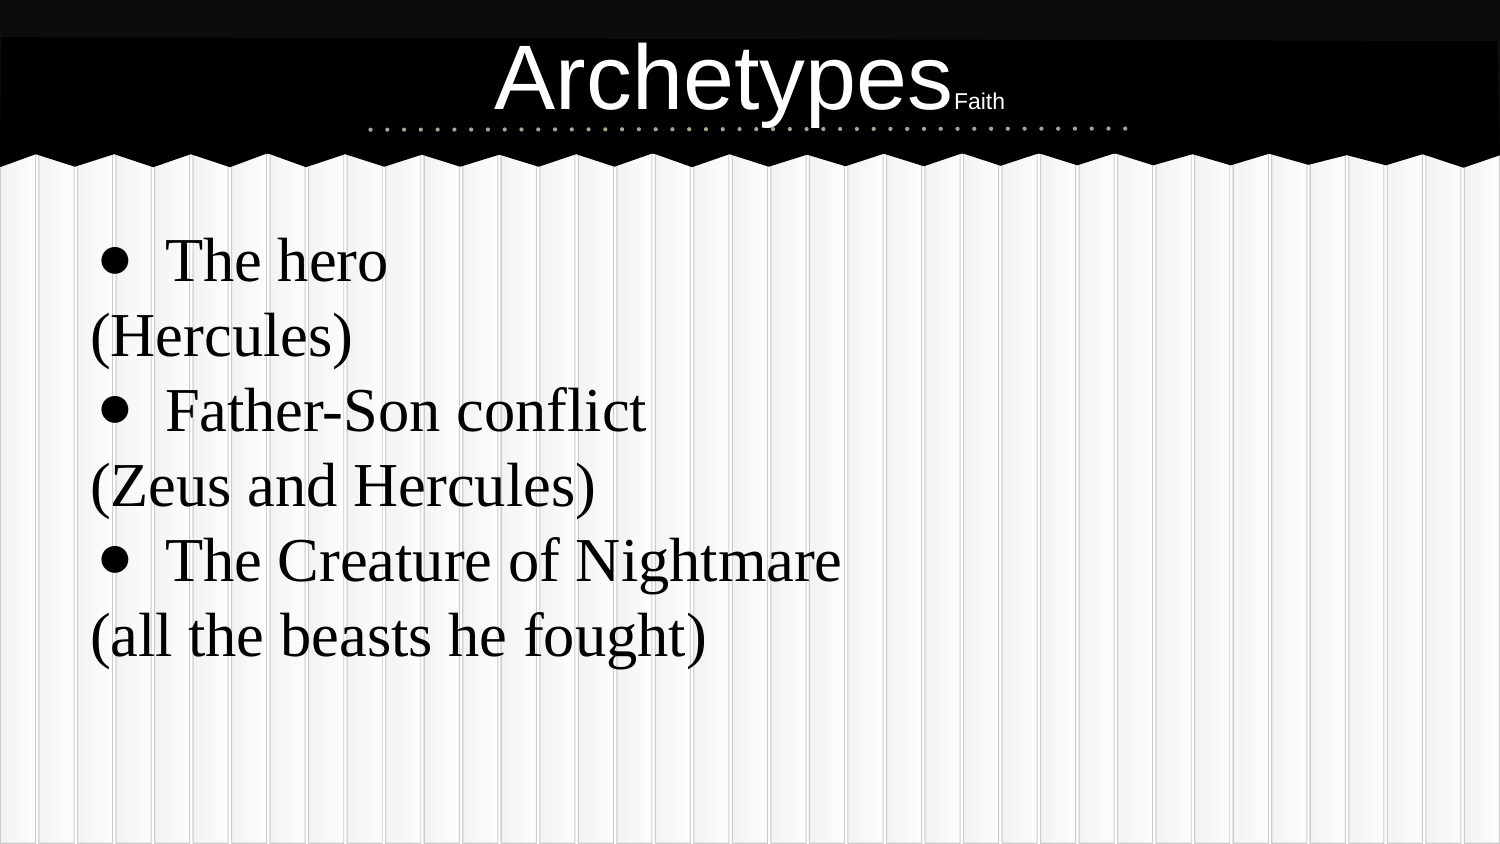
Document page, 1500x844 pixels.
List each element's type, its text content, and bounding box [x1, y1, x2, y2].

list The hero (Hercules) Father-Son conflict (Zeus and Hercules) The Creature of Nightmare (all the beasts he fought) [75, 203, 1425, 800]
title ArchetypesFaith [75, 2, 1425, 143]
